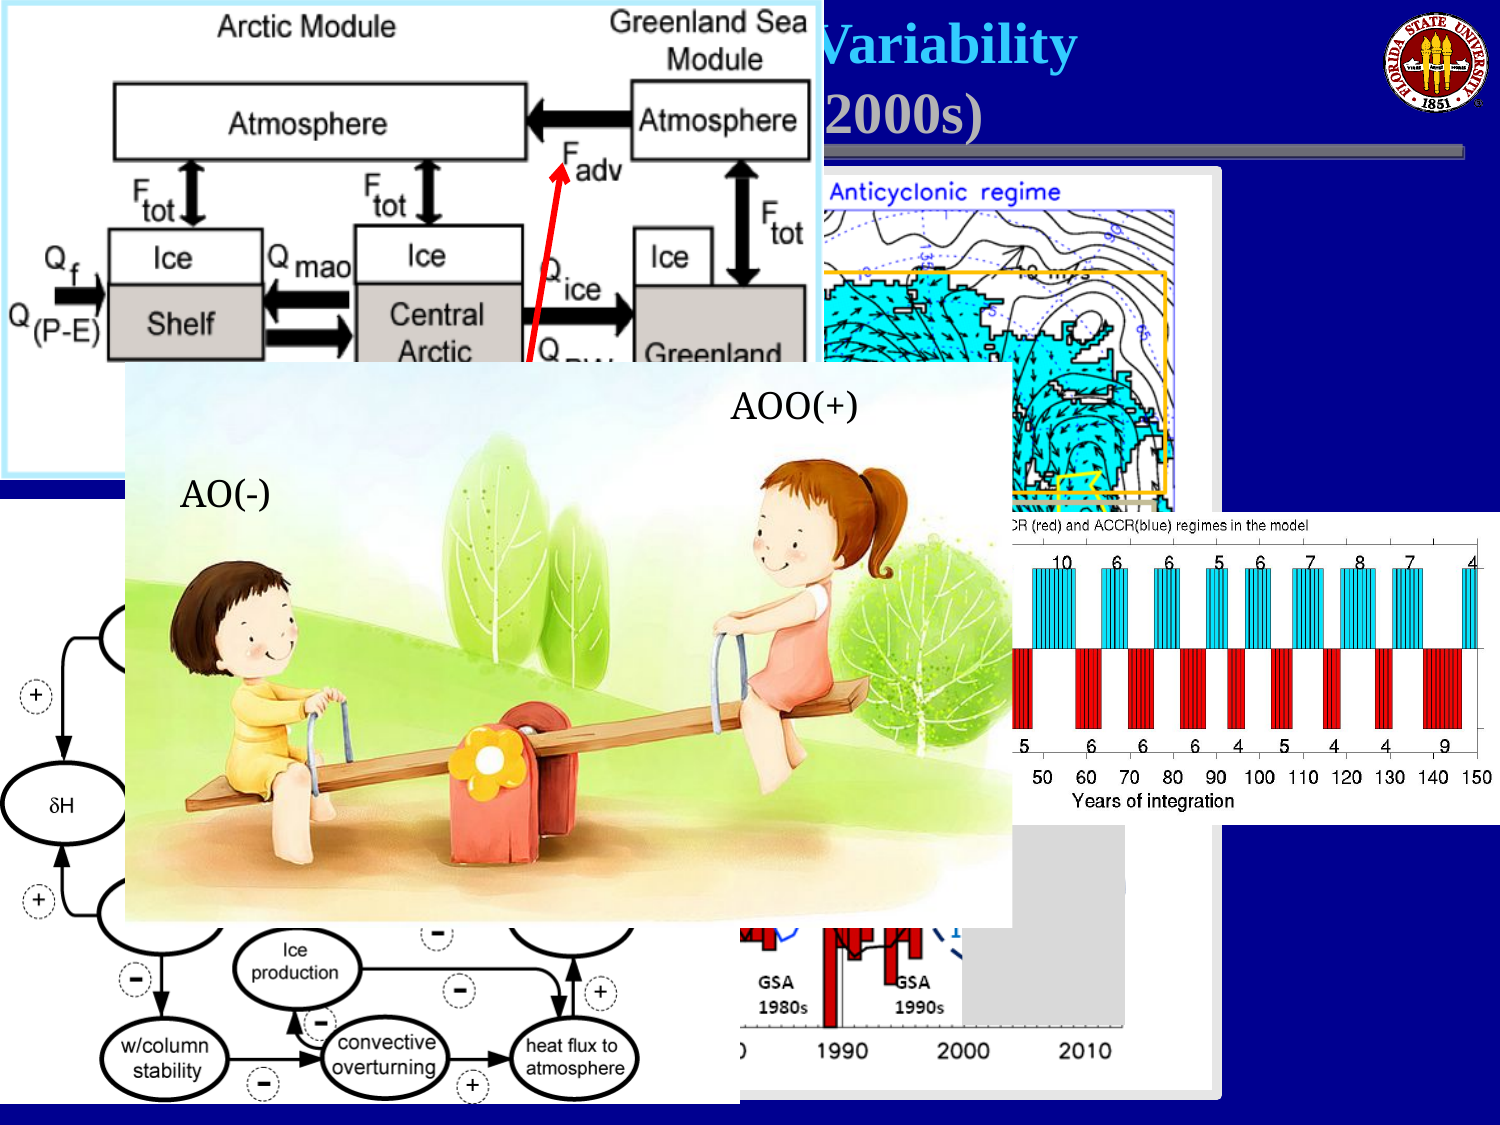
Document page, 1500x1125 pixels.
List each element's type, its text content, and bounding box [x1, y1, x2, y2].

picture [1383, 12, 1489, 113]
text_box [124, 362, 1013, 929]
picture [0, 499, 740, 1104]
title Arctic Climate Variability (before the 2000s) [829, 24, 1401, 126]
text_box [743, 834, 1213, 1091]
picture [1013, 512, 1500, 826]
picture [0, 0, 825, 481]
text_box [829, 174, 1213, 510]
